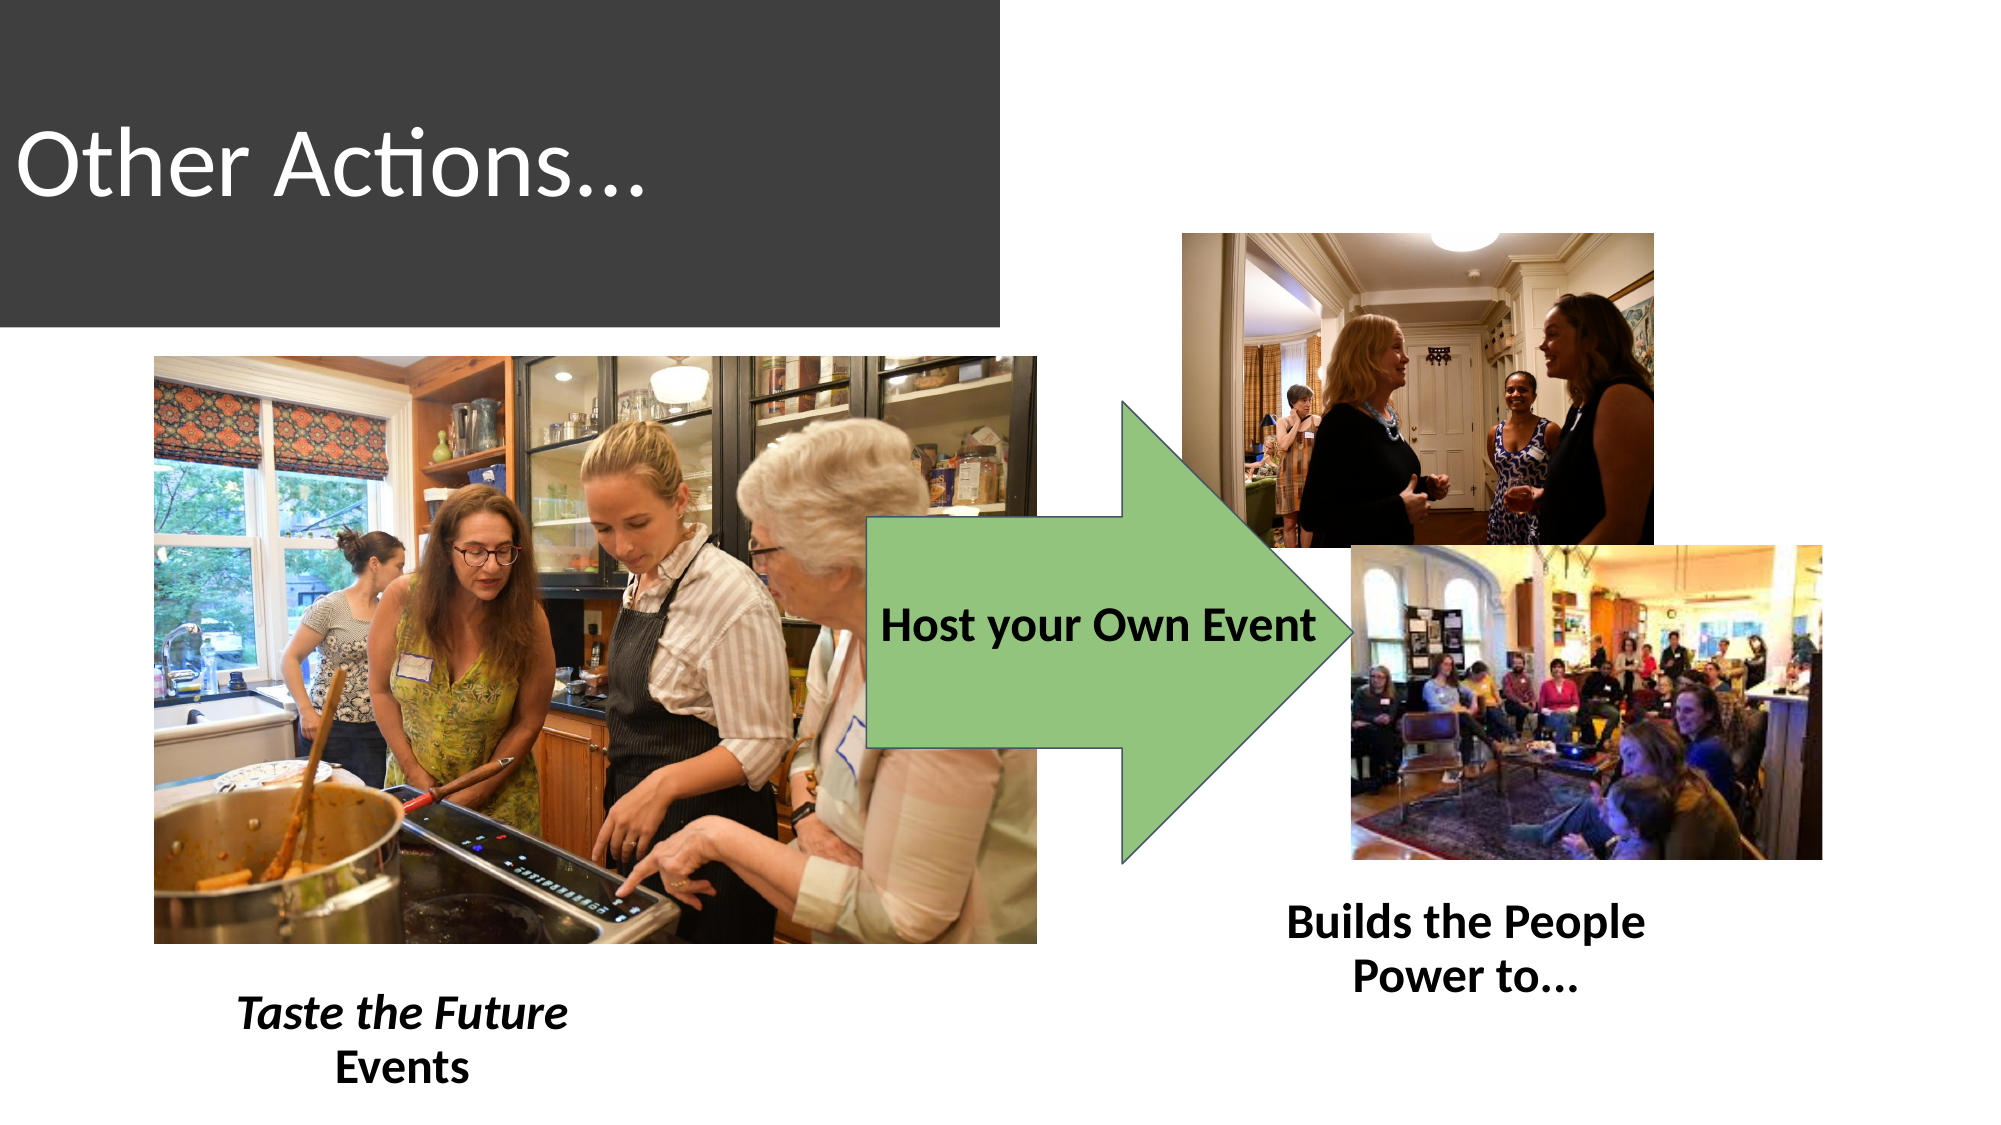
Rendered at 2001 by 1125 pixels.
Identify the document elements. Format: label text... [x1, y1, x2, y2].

picture [154, 355, 1037, 944]
title Other Actions... [0, 0, 1000, 328]
text_box [1335, 613, 1345, 652]
picture [1182, 233, 1823, 861]
text_box [1041, 401, 1177, 548]
text_box [1041, 701, 1286, 864]
text_box Builds the People Power to... [1230, 864, 1702, 1034]
text_box Host your Own Event [1041, 548, 1335, 701]
text_box Taste the Future Events [166, 956, 638, 1125]
